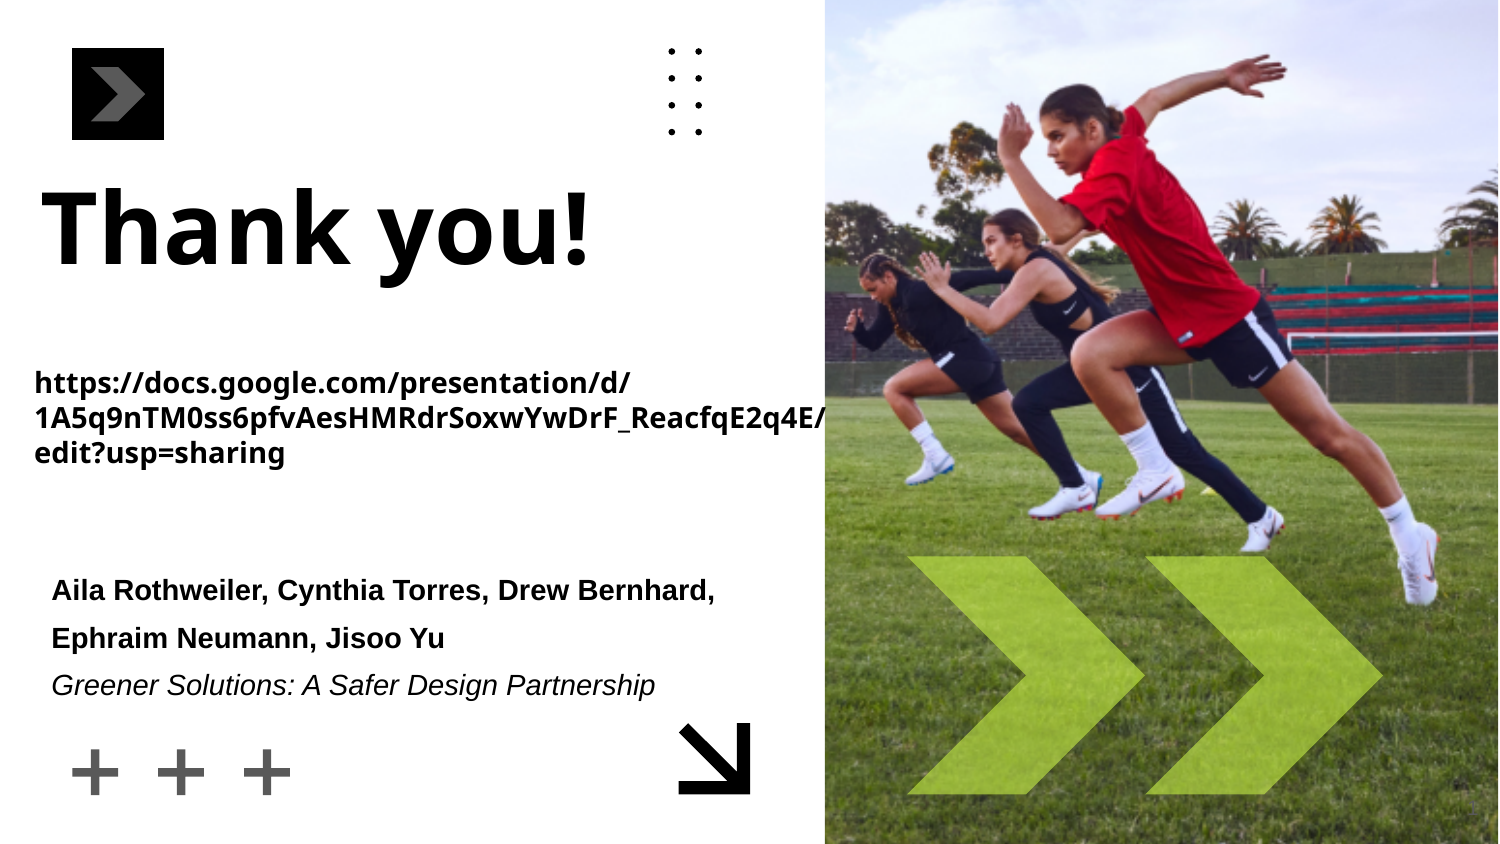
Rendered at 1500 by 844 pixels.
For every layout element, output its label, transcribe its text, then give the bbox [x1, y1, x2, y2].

title Thank you! [25, 157, 819, 329]
title https://docs.google.com/presentation/d/1A5q9nTM0ss6pfvAesHMRdrSoxwYwDrF_ReacfqE2q4E/edit?usp=sharing [19, 356, 819, 529]
picture [824, 0, 1499, 844]
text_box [1025, 437, 1265, 844]
subtitle Aila Rothweiler, Cynthia Torres, Drew Bernhard, Ephraim Neumann, Jisoo Yu Greener Solutions: A Safer Design Partnership [36, 556, 819, 656]
